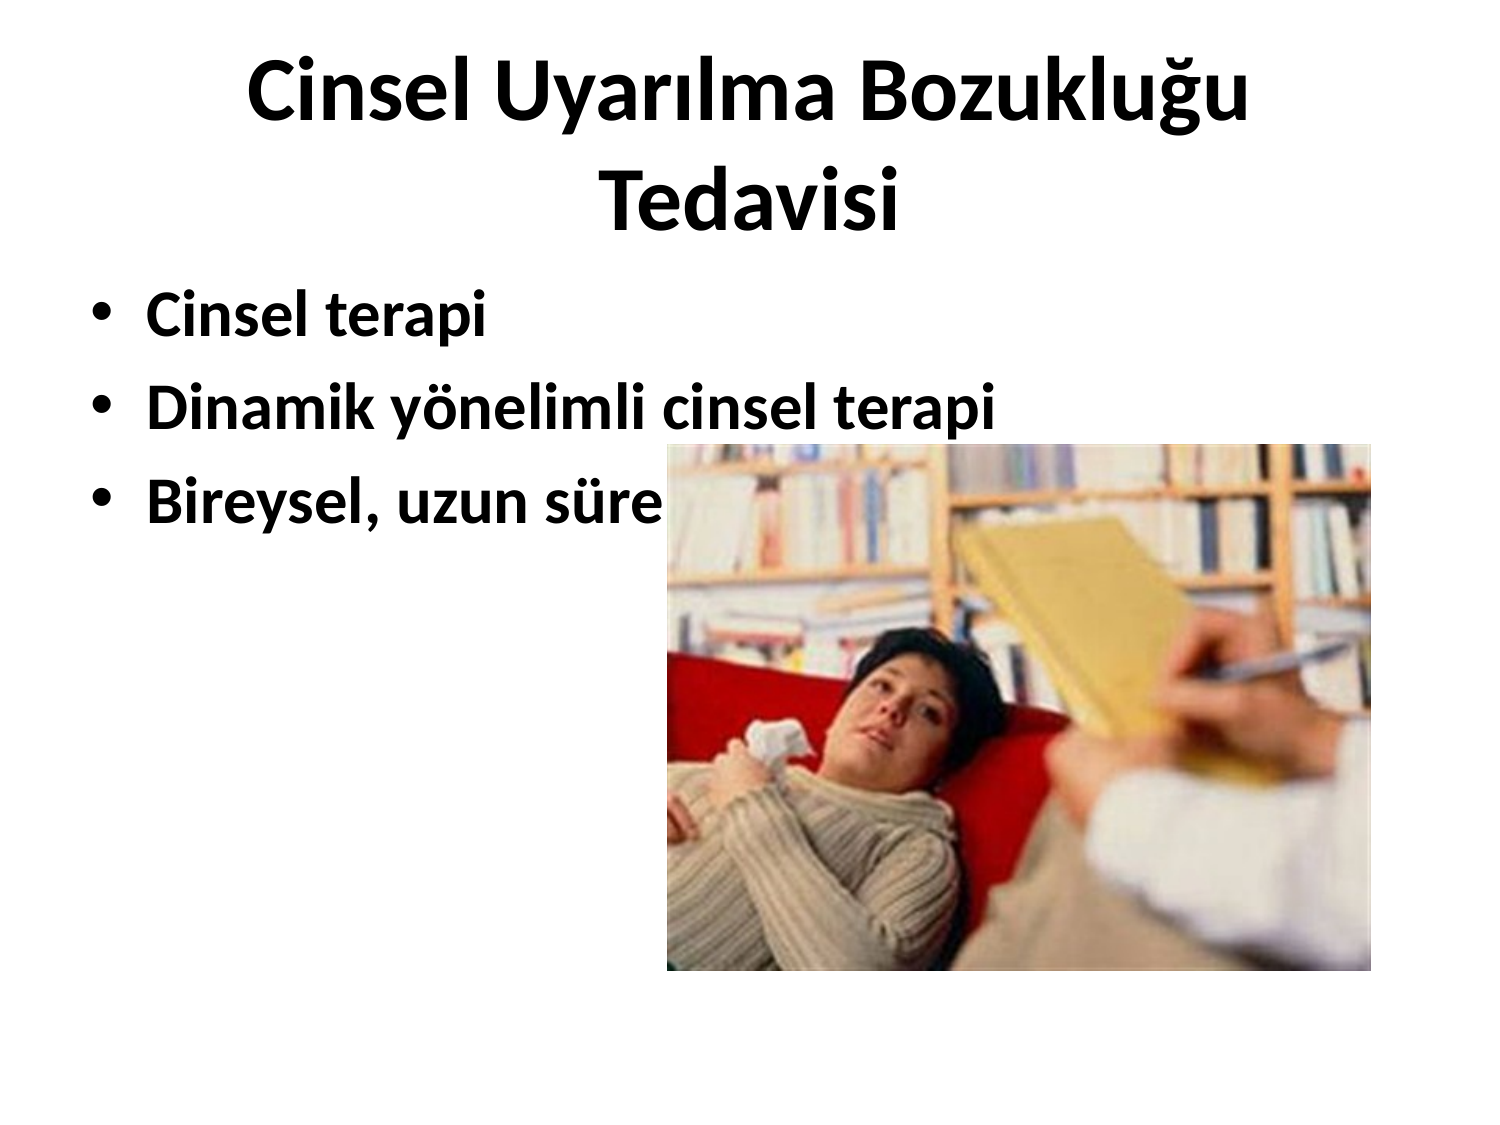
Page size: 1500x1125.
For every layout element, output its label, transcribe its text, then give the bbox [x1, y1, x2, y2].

picture [666, 444, 1371, 972]
title Cinsel Uyarılma Bozukluğu Tedavisi [75, 45, 1425, 233]
list Cinsel terapi Dinamik yönelimli cinsel terapi Bireysel, uzun süreli terapiler [75, 262, 1425, 1005]
